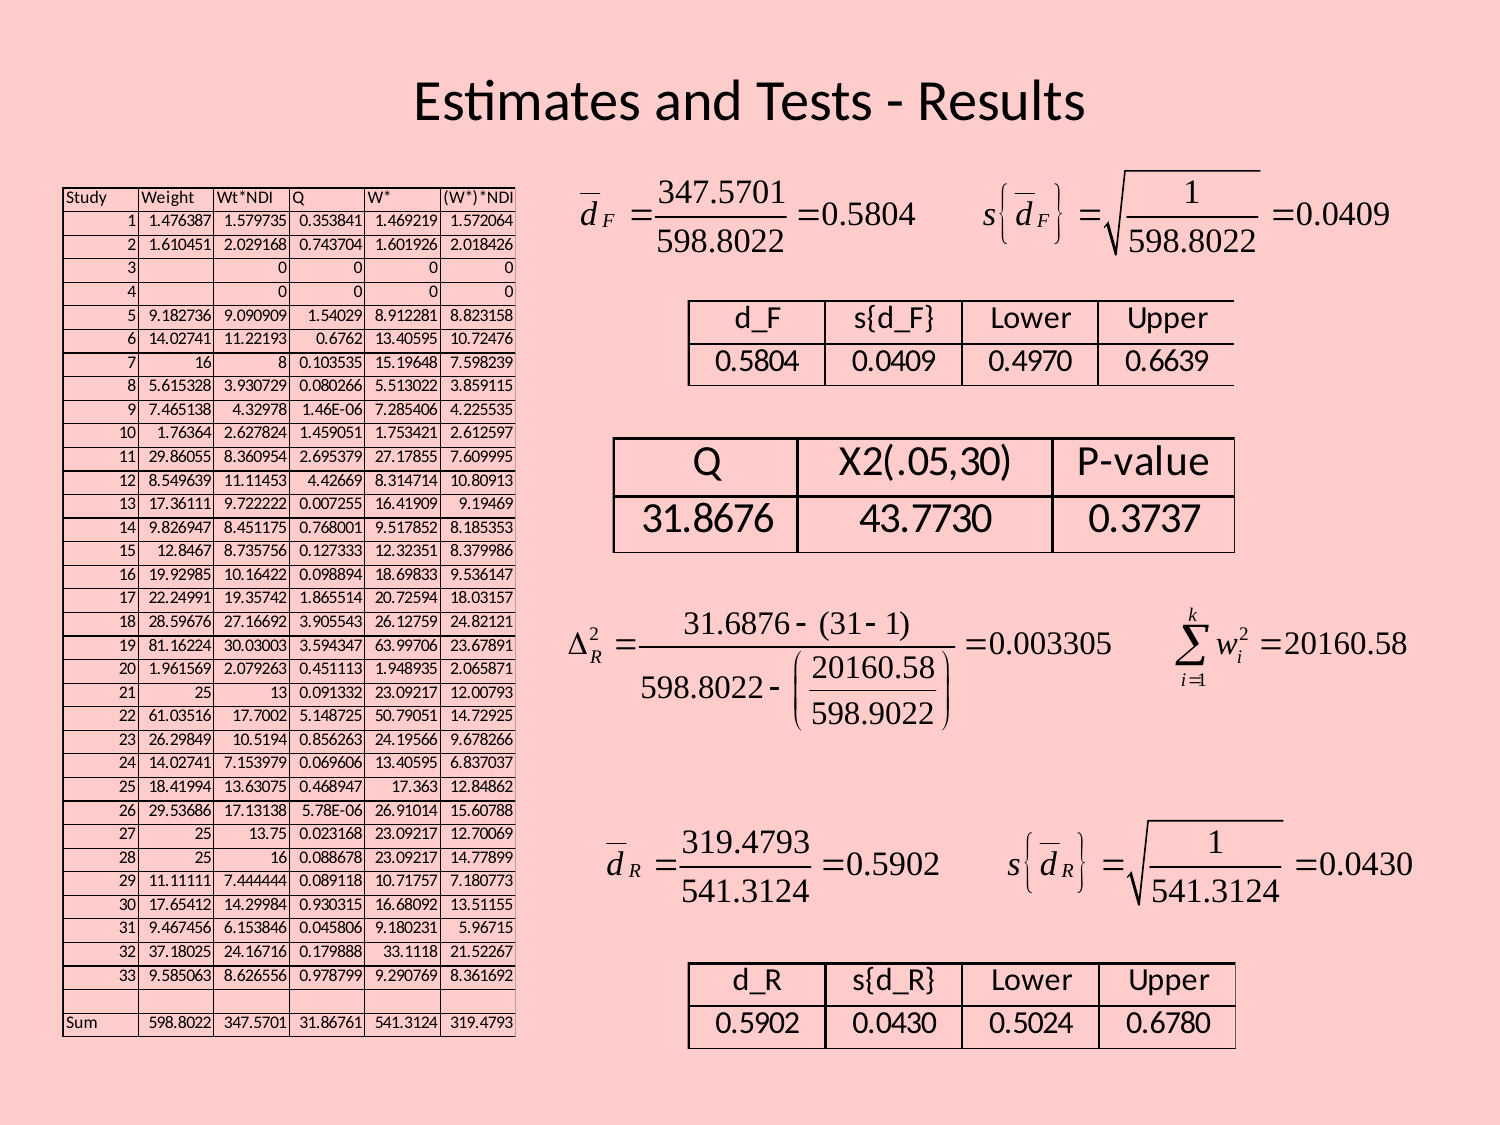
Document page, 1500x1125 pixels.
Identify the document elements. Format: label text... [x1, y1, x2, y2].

title Estimates and Tests - Results [75, 45, 1425, 150]
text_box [687, 962, 1238, 1051]
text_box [687, 299, 1237, 388]
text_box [612, 437, 1238, 556]
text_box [600, 812, 1419, 913]
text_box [62, 187, 517, 1038]
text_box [562, 599, 1413, 738]
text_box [574, 162, 1396, 263]
